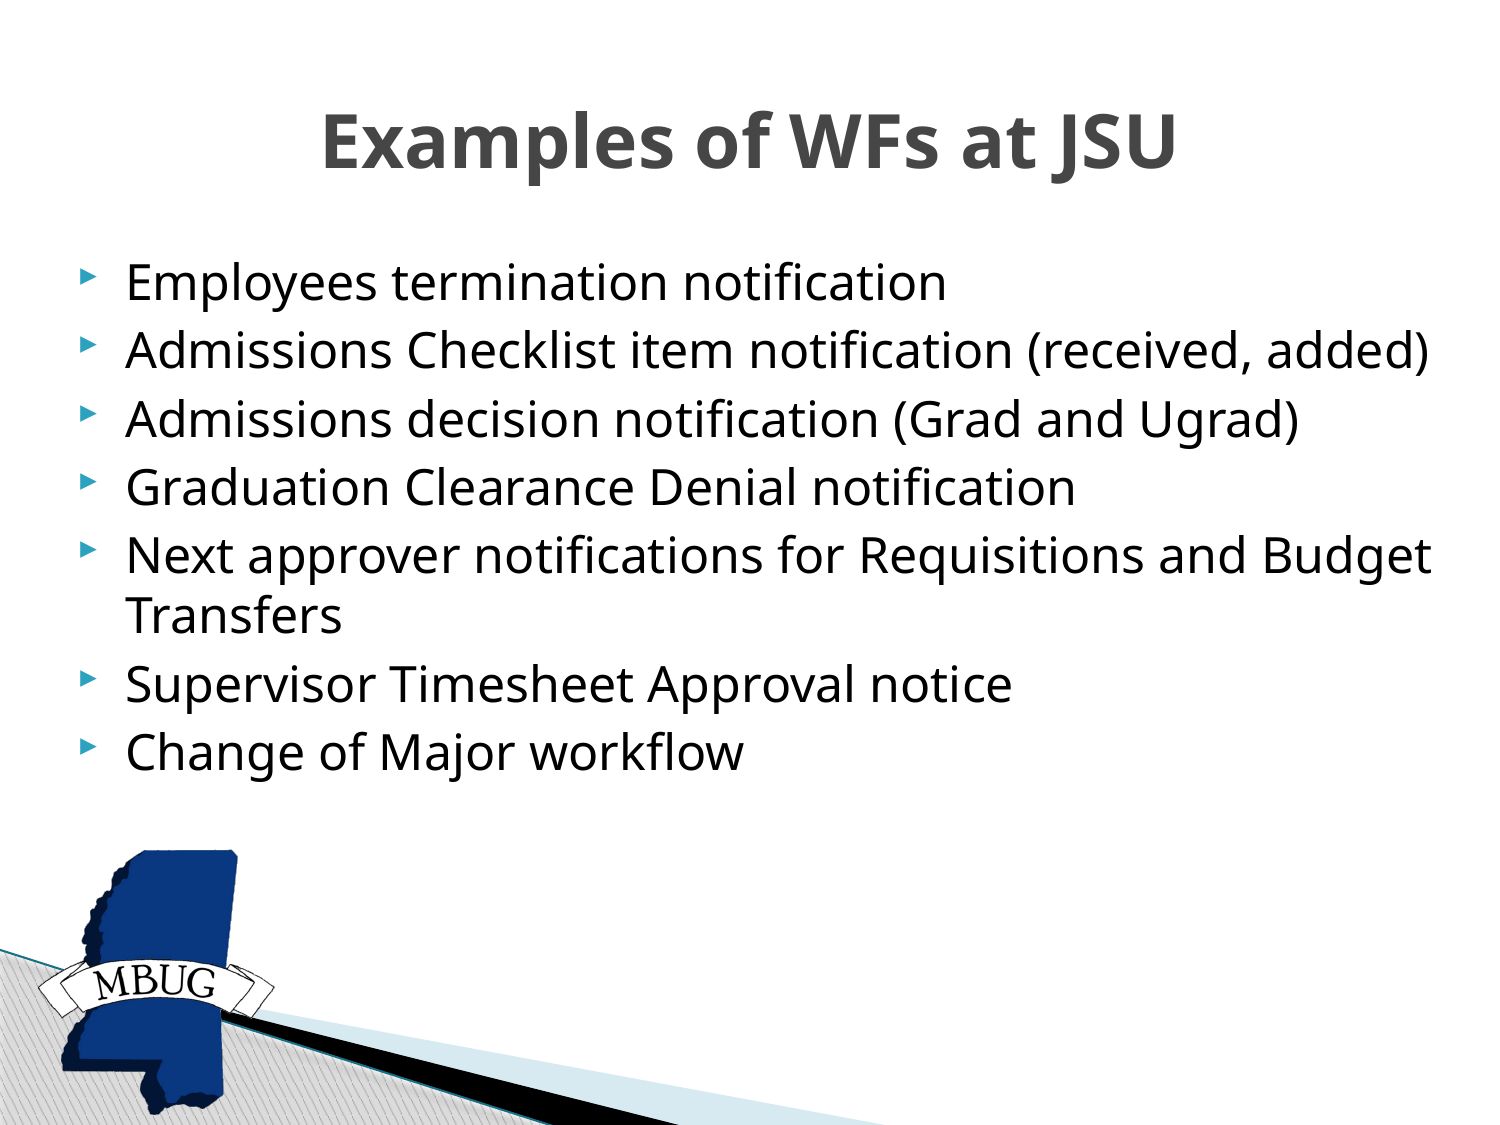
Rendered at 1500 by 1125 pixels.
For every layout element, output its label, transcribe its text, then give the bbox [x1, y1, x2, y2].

picture [37, 849, 276, 1115]
list Employees termination notification Admissions Checklist item notification (received, added) Admissions decision notification (Grad and Ugrad) Graduation Clearance Denial notification Next approver notifications for Requisitions and Budget Transfers Supervisor Timesheet Approval notice Change of Major workflow [62, 243, 1463, 986]
title Examples of WFs at JSU [75, 45, 1425, 233]
